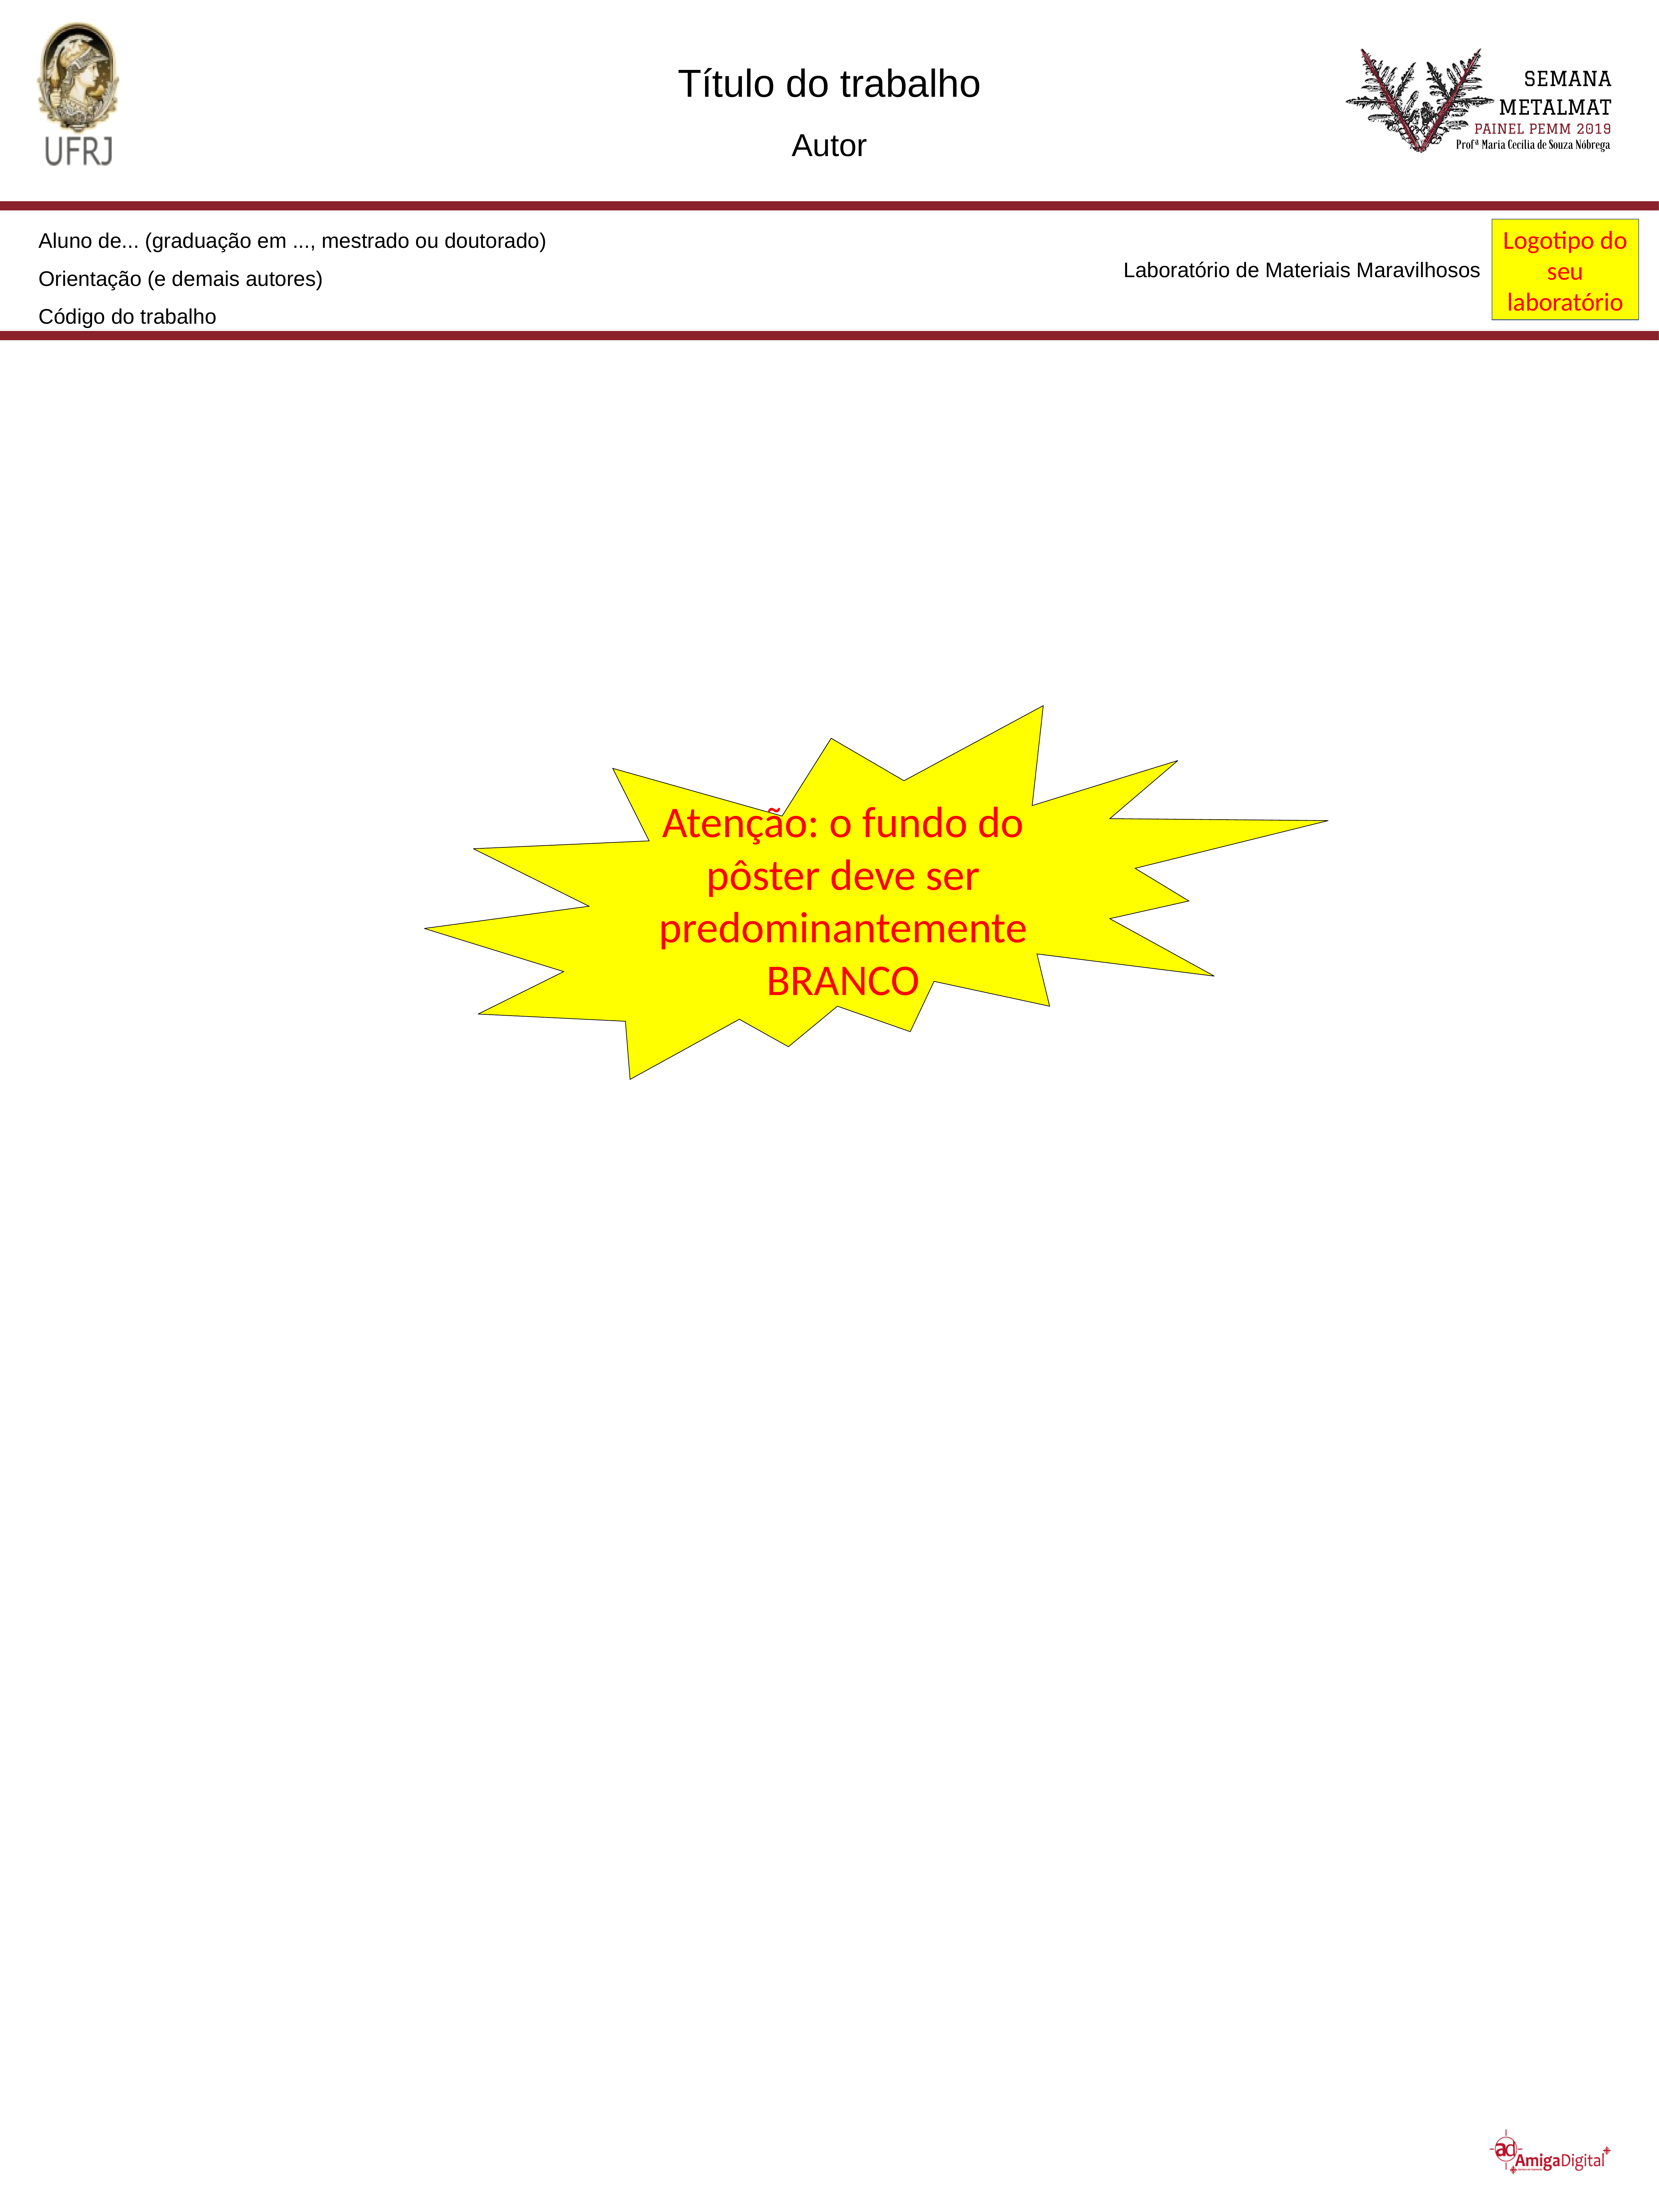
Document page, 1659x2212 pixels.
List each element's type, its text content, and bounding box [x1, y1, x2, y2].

picture [1488, 2124, 1612, 2175]
picture [20, 0, 128, 166]
picture [1341, 24, 1616, 177]
text_box Autor [787, 122, 872, 165]
text_box Título do trabalho [236, 55, 1422, 107]
text_box Atenção: o fundo do pôster deve ser predominantemente BRANCO [424, 705, 1328, 1080]
text_box Aluno de... (graduação em ..., mestrado ou doutorado) Orientação (e demais autores) Código do trabalho [34, 212, 684, 331]
text_box Logotipo do seu laboratório [1492, 219, 1639, 320]
text_box Laboratório de Materiais Maravilhosos [1033, 223, 1485, 315]
